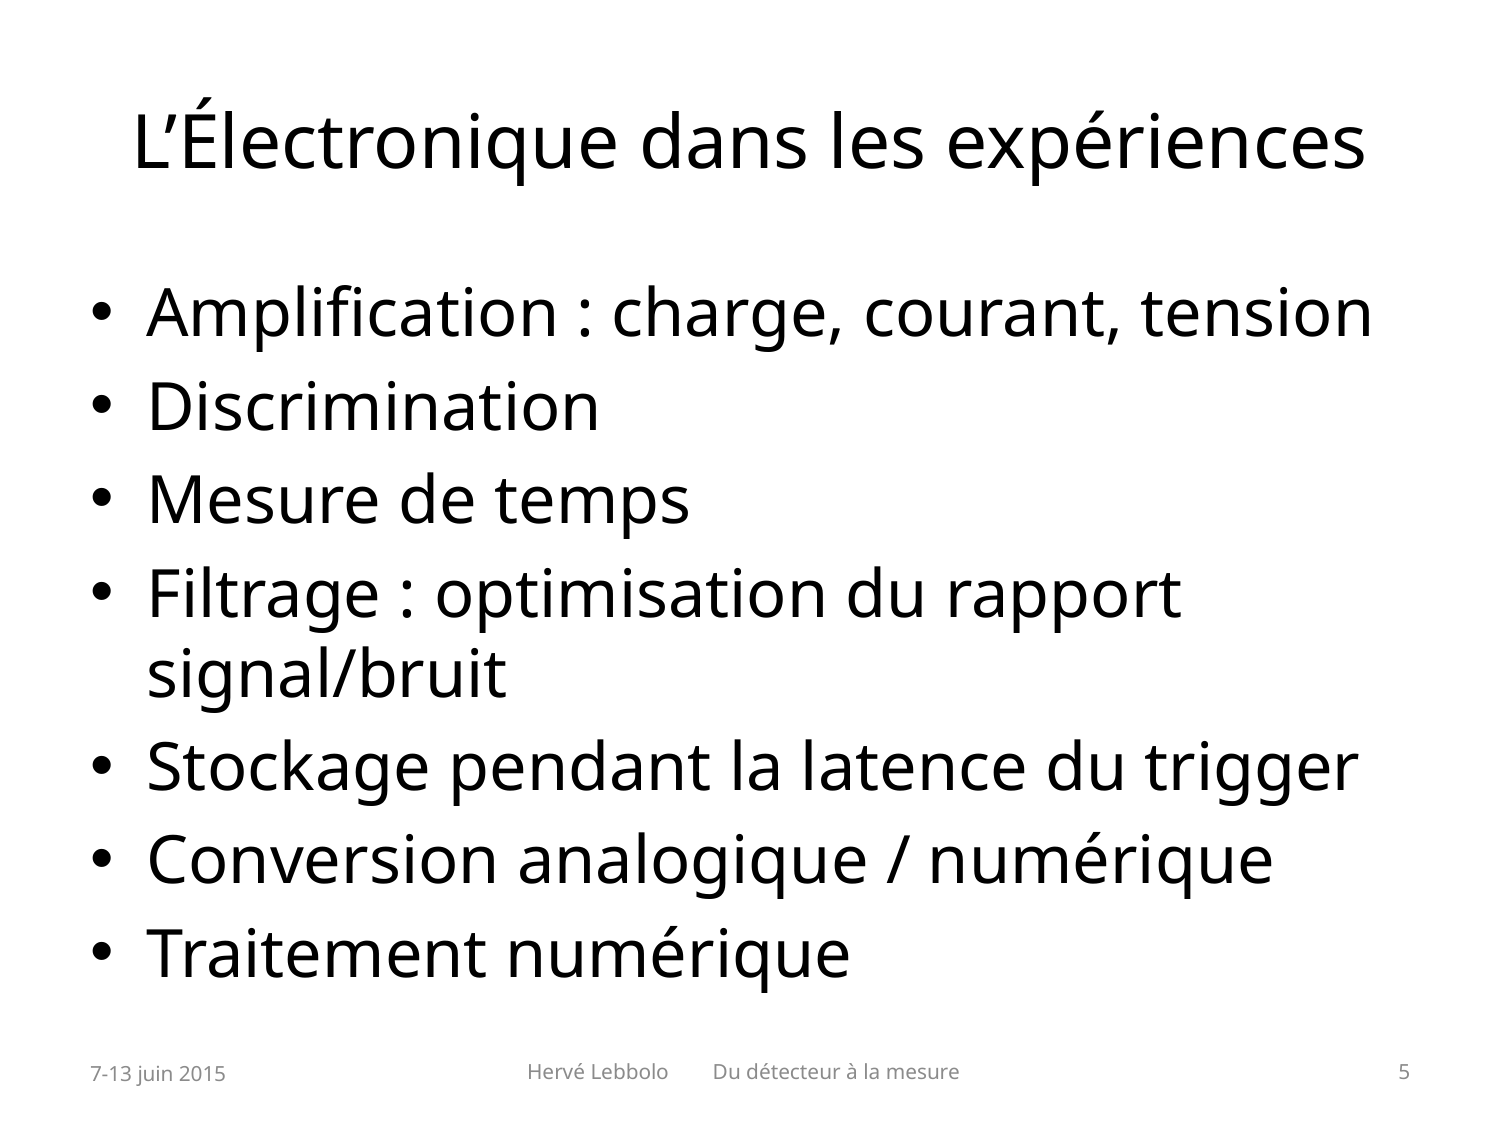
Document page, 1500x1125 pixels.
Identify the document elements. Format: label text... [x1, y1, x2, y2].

slide_number 5 [1246, 1042, 1425, 1103]
title L’Électronique dans les expériences [53, 45, 1447, 233]
list Amplification : charge, courant, tension Discrimination Mesure de temps Filtrage : optimisation du rapport signal/bruit Stockage pendant la latence du trigger Conversion analogique / numérique Traitement numérique [75, 262, 1425, 1005]
footer Hervé Lebbolo Du détecteur à la mesure [347, 1042, 1140, 1103]
slide_number 7-13 juin 2015 [75, 1042, 303, 1103]
